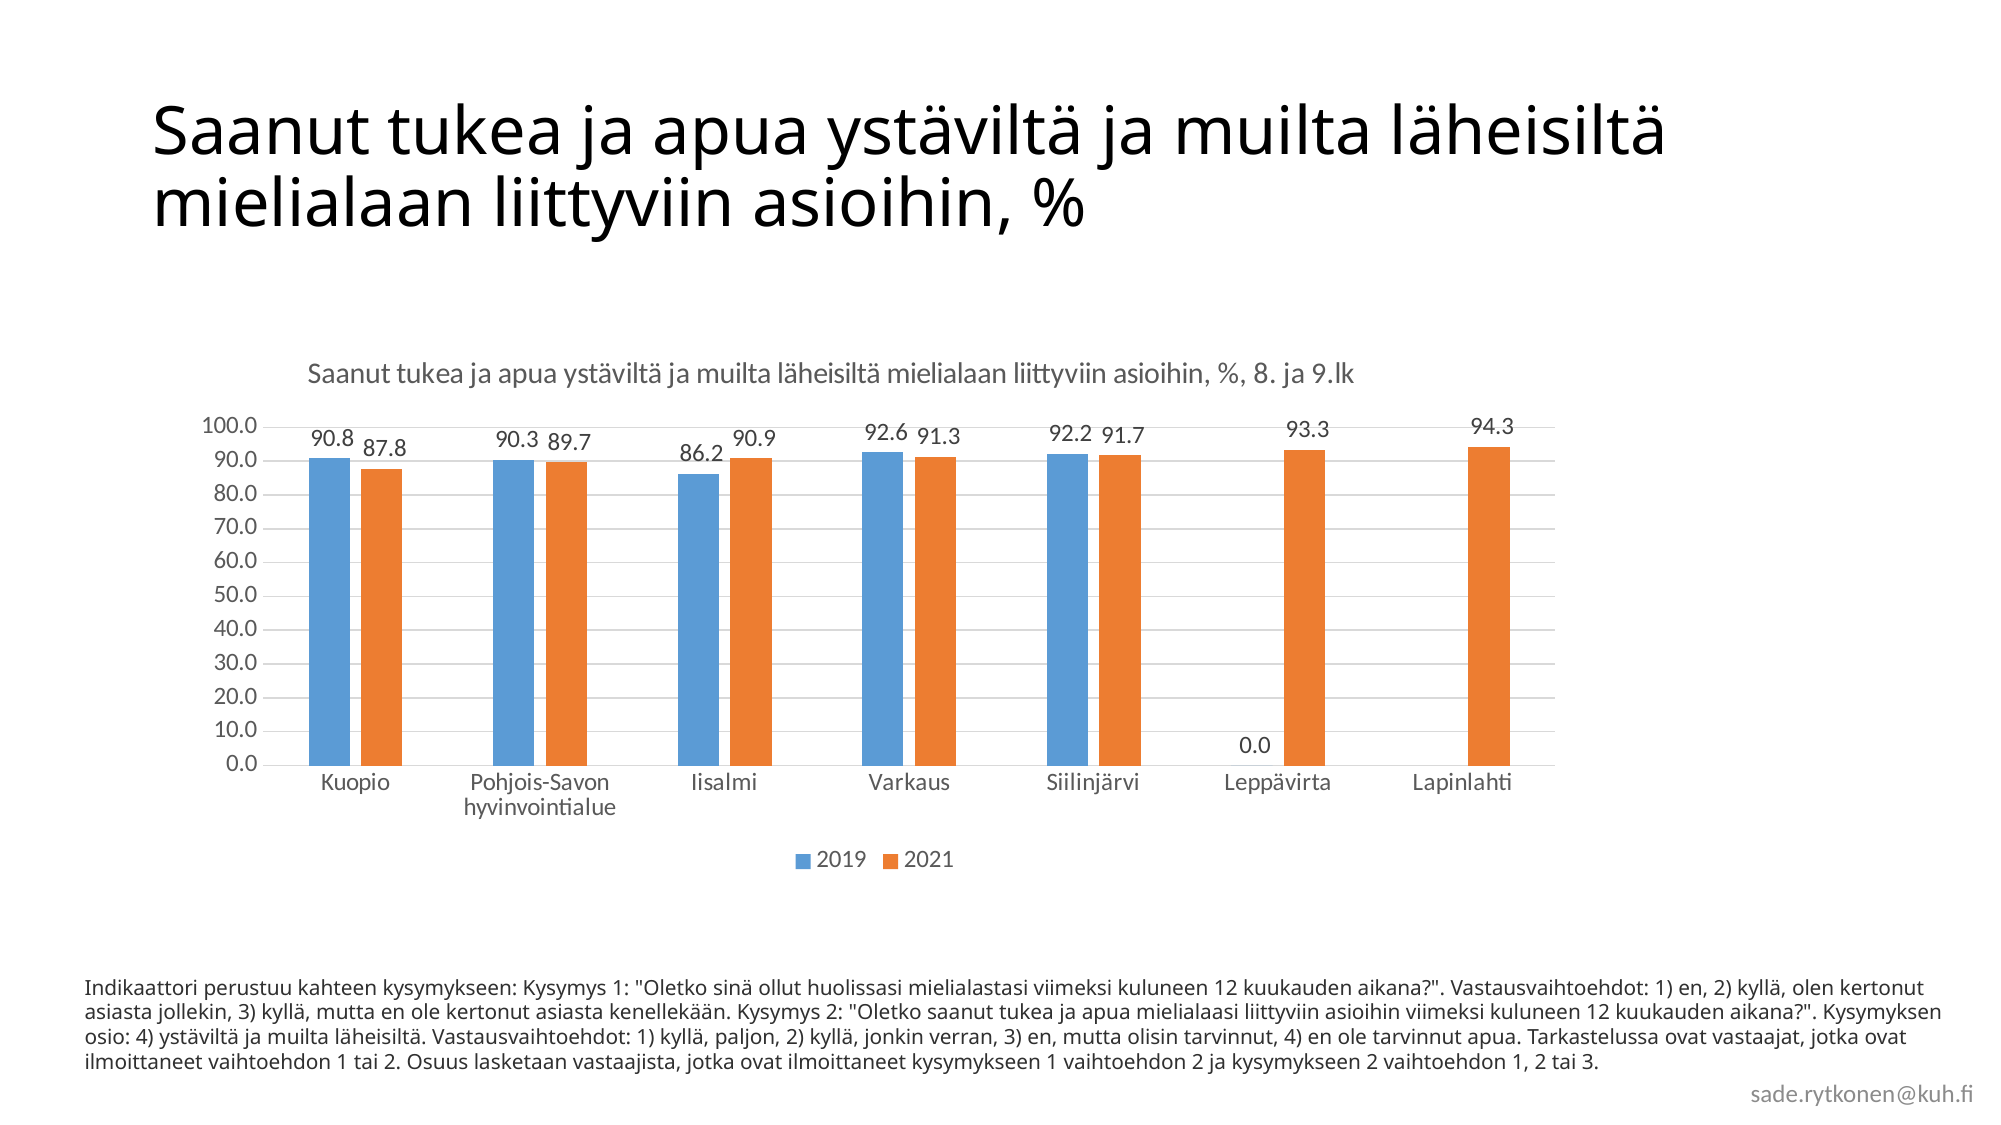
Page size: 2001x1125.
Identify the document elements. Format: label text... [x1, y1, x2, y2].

title Saanut tukea ja apua ystäviltä ja muilta läheisiltä mielialaan liittyviin asioihin, % [137, 59, 1863, 278]
chart [166, 337, 1584, 881]
text_box Indikaattori perustuu kahteen kysymykseen: Kysymys 1: "Oletko sinä ollut huolissasi mielialastasi viimeksi kuluneen 12 kuukauden aikana?". Vastausvaihtoehdot: 1) en, 2) kyllä, olen kertonut asiasta jollekin, 3) kyllä, mutta en ole kertonut asiasta kenellekään. Kysymys 2: "Oletko saanut tukea ja apua mielialaasi liittyviin asioihin viimeksi kuluneen 12 kuukauden aikana?". Kysymyksen osio: 4) ystäviltä ja muilta läheisiltä. Vastausvaihtoehdot: 1) kyllä, paljon, 2) kyllä, jonkin verran, 3) en, mutta olisin tarvinnut, 4) en ole tarvinnut apua. Tarkastelussa ovat vastaajat, jotka ovat ilmoittaneet vaihtoehdon 1 tai 2. Osuus lasketaan vastaajista, jotka ovat ilmoittaneet kysymykseen 1 vaihtoehdon 2 ja kysymykseen 2 vaihtoehdon 1, 2 tai 3. [69, 966, 1960, 1082]
footer sade.rytkonen@kuh.fi [1524, 1062, 2000, 1123]
